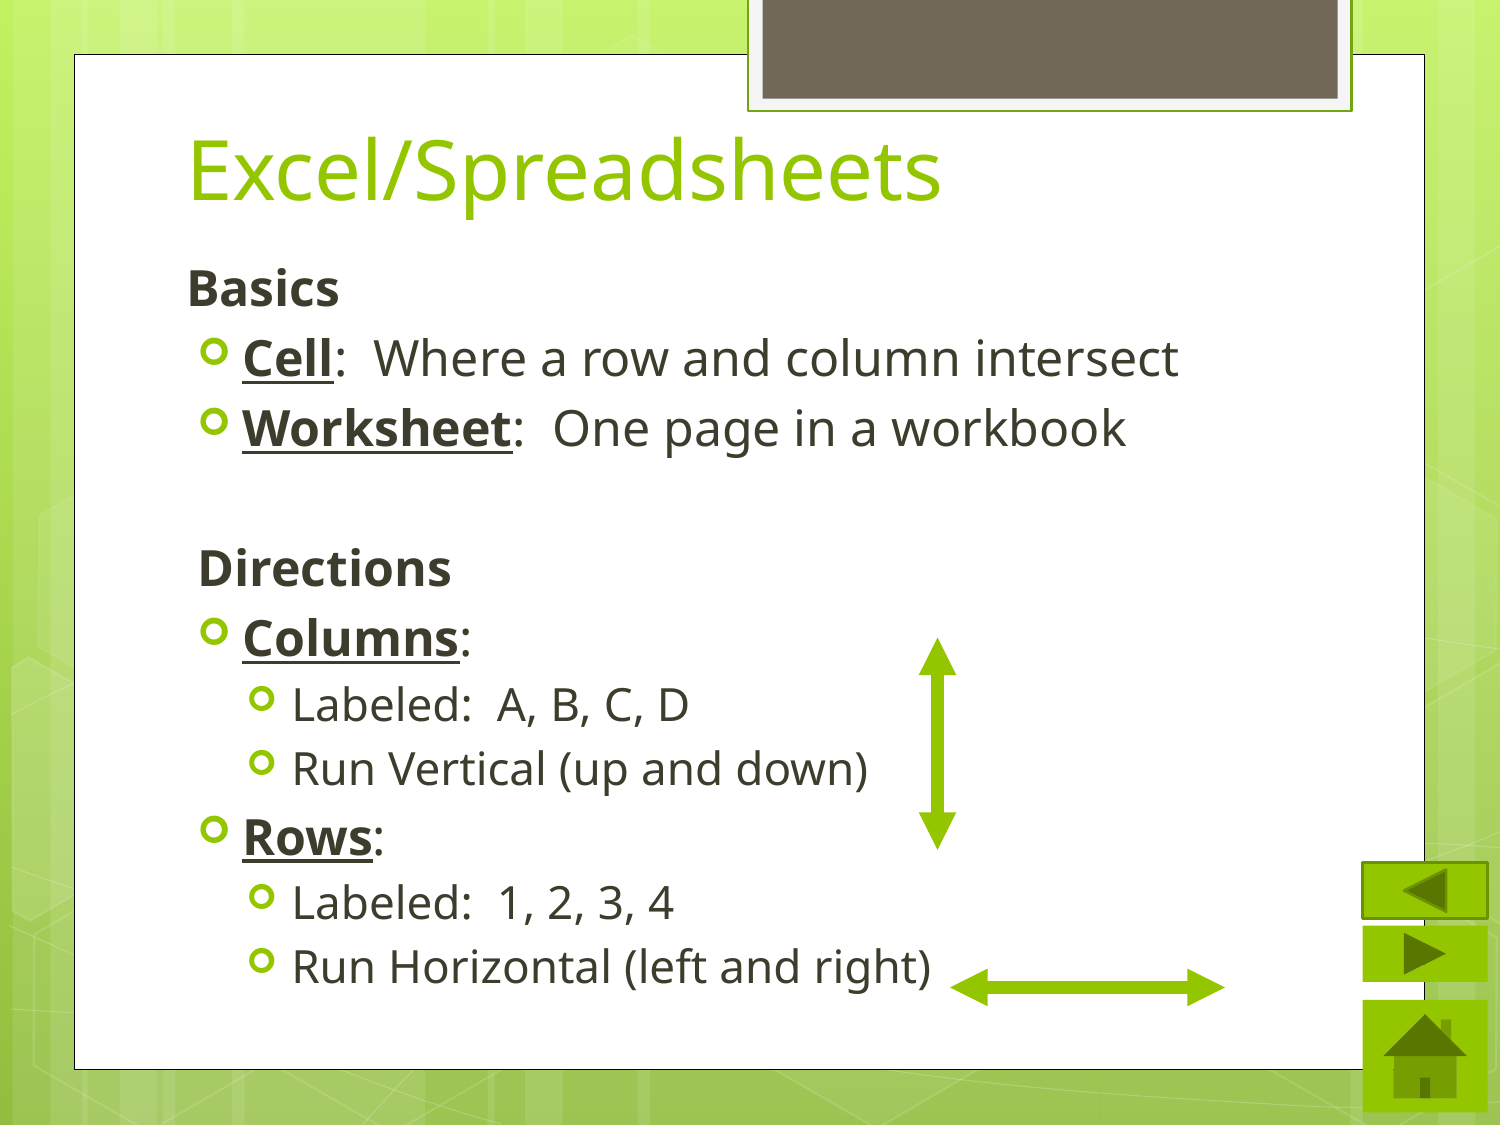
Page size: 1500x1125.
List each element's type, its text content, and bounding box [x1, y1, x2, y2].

text_box [1361, 999, 1489, 1114]
title Excel/Spreadsheets [171, 37, 1324, 225]
list Basics Cell: Where a row and column intersect Worksheet: One page in a workbook Directions Columns: Labeled: A, B, C, D Run Vertical (up and down) Rows: Labeled: 1, 2, 3, 4 Run Horizontal (left and right) [171, 249, 1283, 1025]
text_box [1361, 861, 1489, 920]
text_box [1361, 924, 1489, 983]
